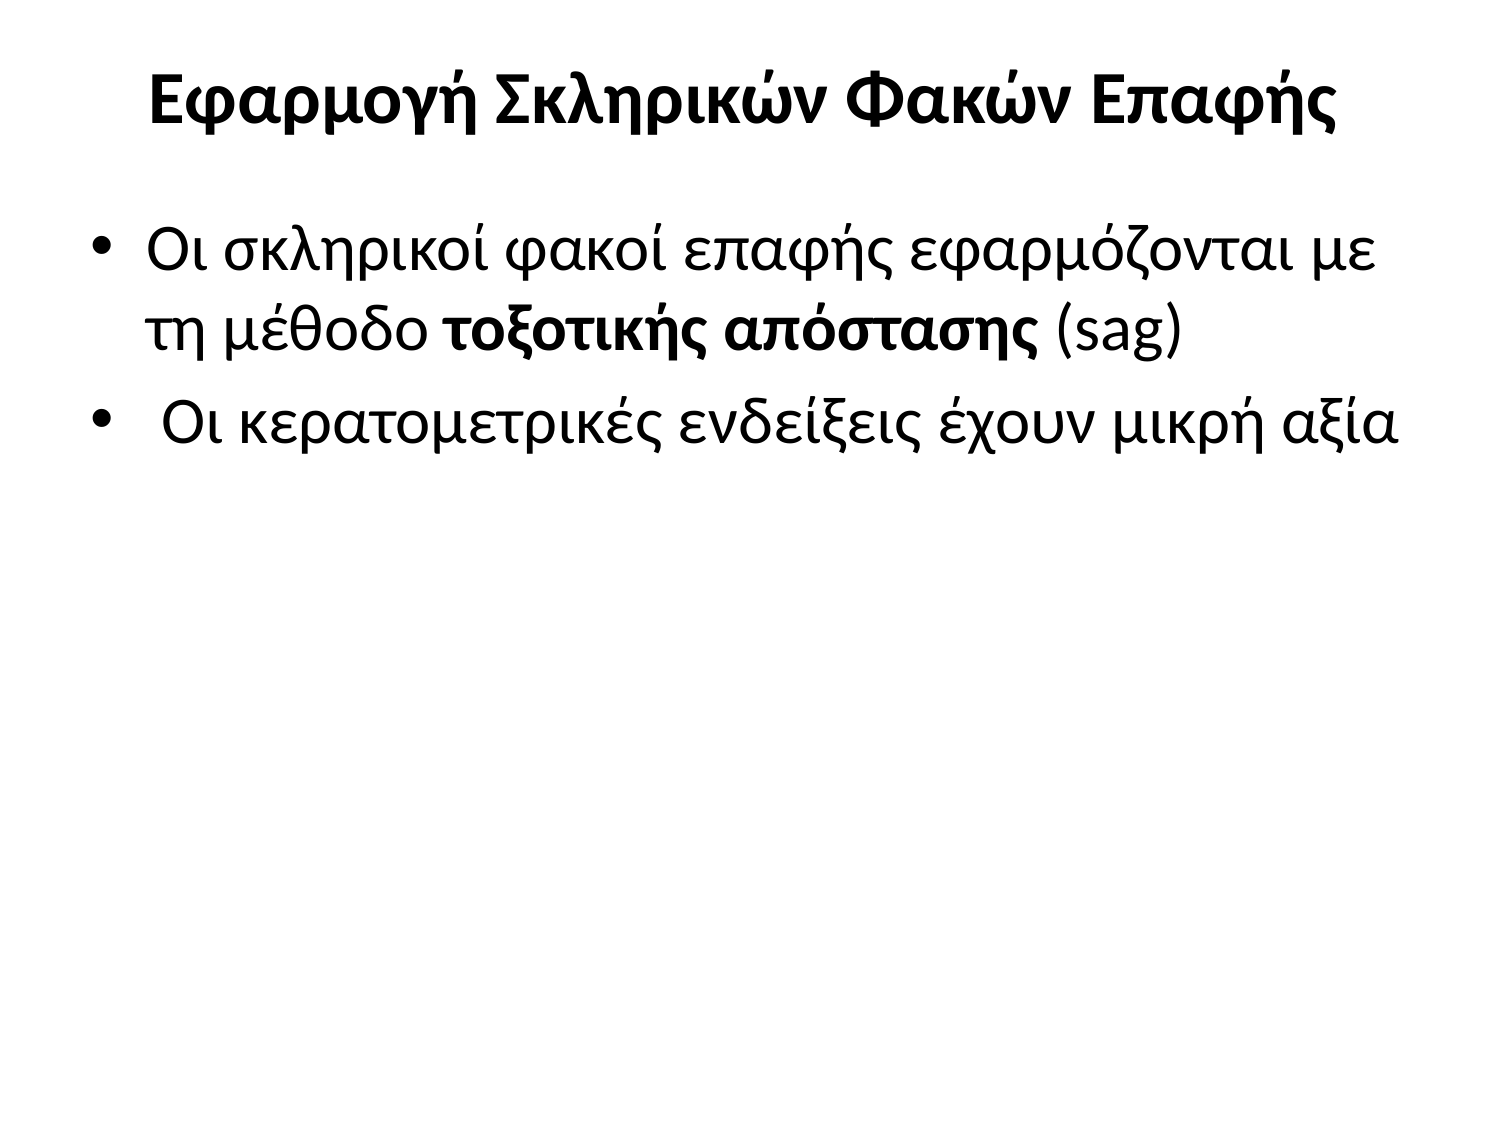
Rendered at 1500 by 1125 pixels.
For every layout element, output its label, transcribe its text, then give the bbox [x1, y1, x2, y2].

title Εφαρμογή Σκληρικών Φακών Επαφής [76, 19, 1427, 169]
list Οι σκληρικοί φακοί επαφής εφαρμόζονται με τη μέθοδο τοξοτικής απόστασης (sag) Οι κερατομετρικές ενδείξεις έχουν μικρή αξία [75, 196, 1425, 1024]
